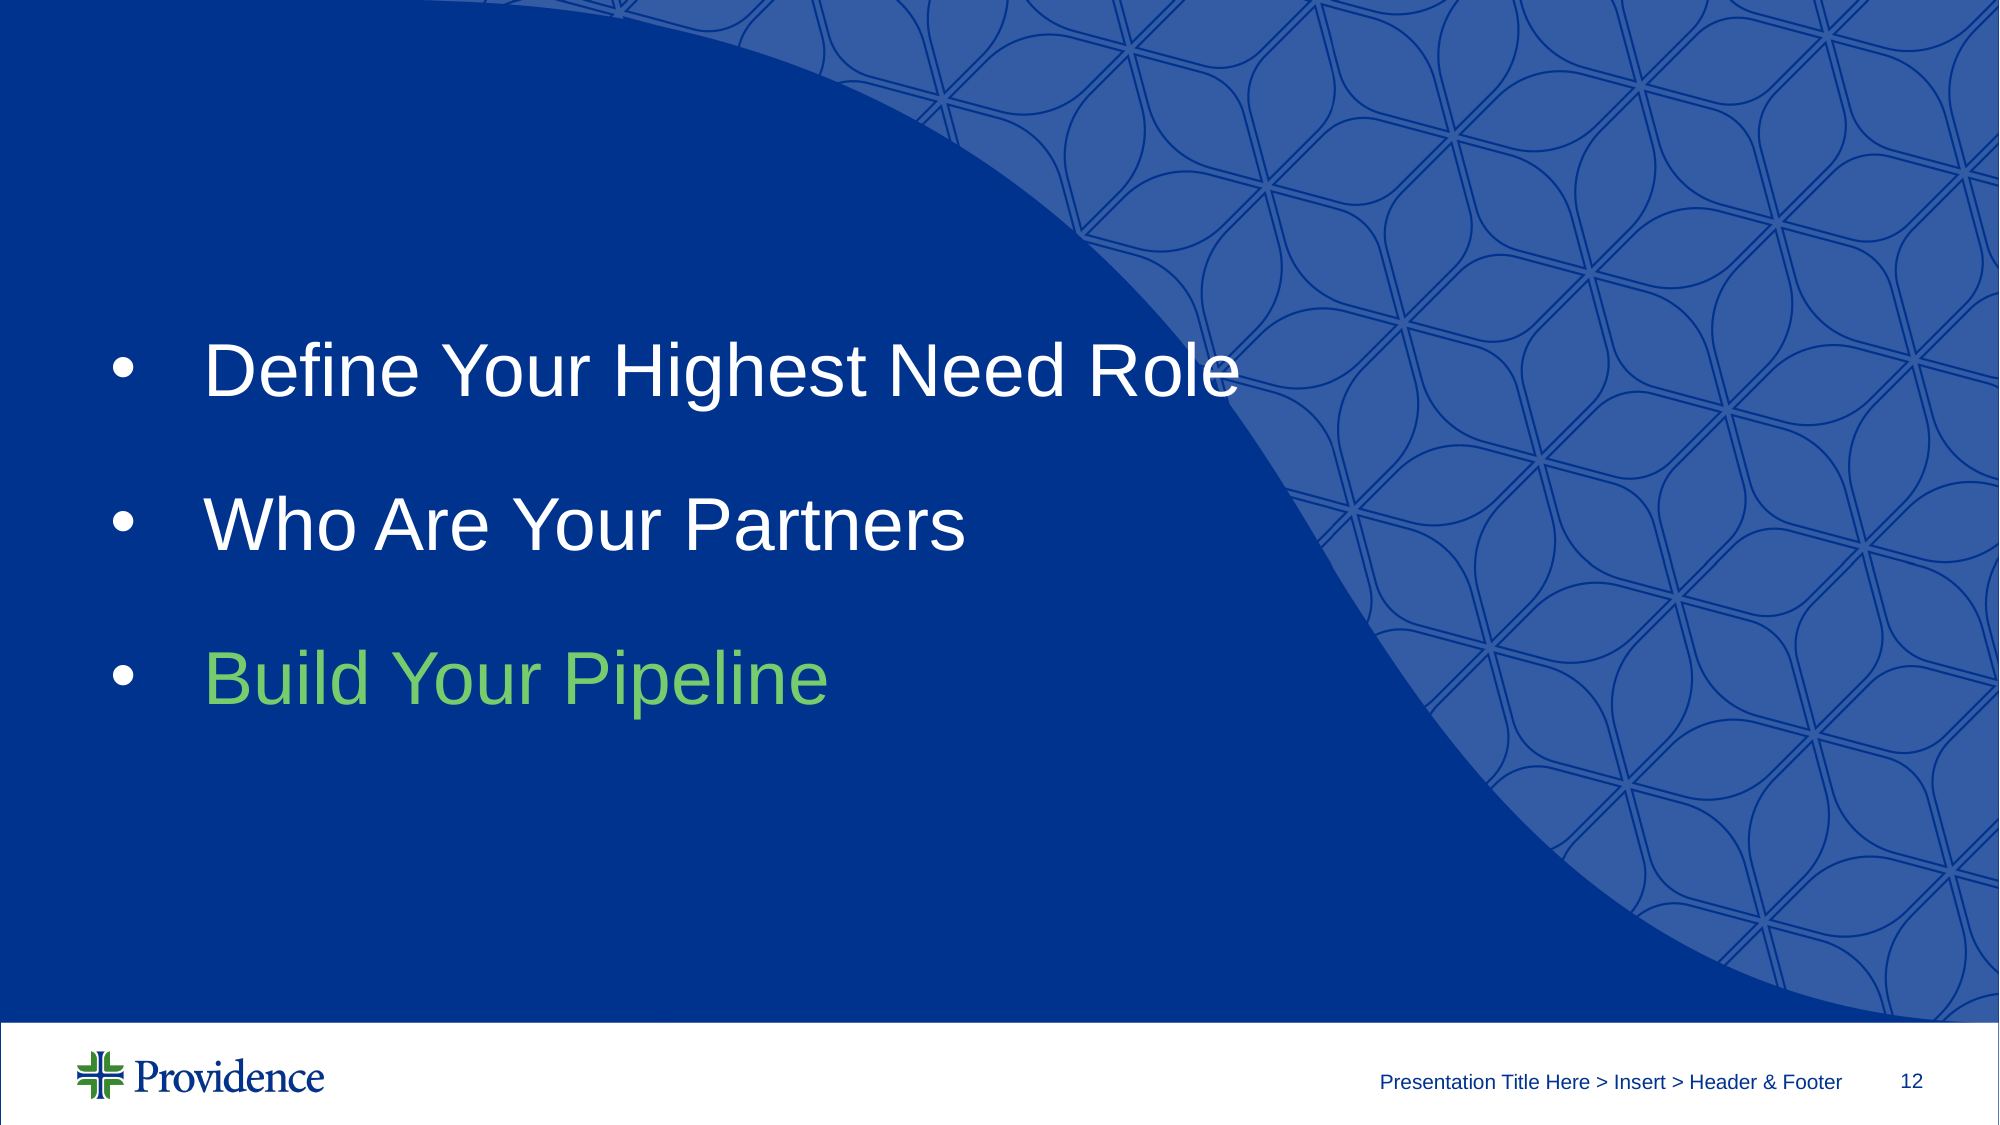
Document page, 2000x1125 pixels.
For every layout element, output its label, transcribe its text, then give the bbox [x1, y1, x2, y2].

footer Presentation Title Here > Insert > Header & Footer [704, 1055, 1842, 1094]
text_box Define Your Highest Need Role Who Are Your Partners Build Your Pipeline [95, 360, 1279, 939]
picture [1, 0, 1999, 1125]
slide_number 12 [1842, 1055, 1924, 1094]
